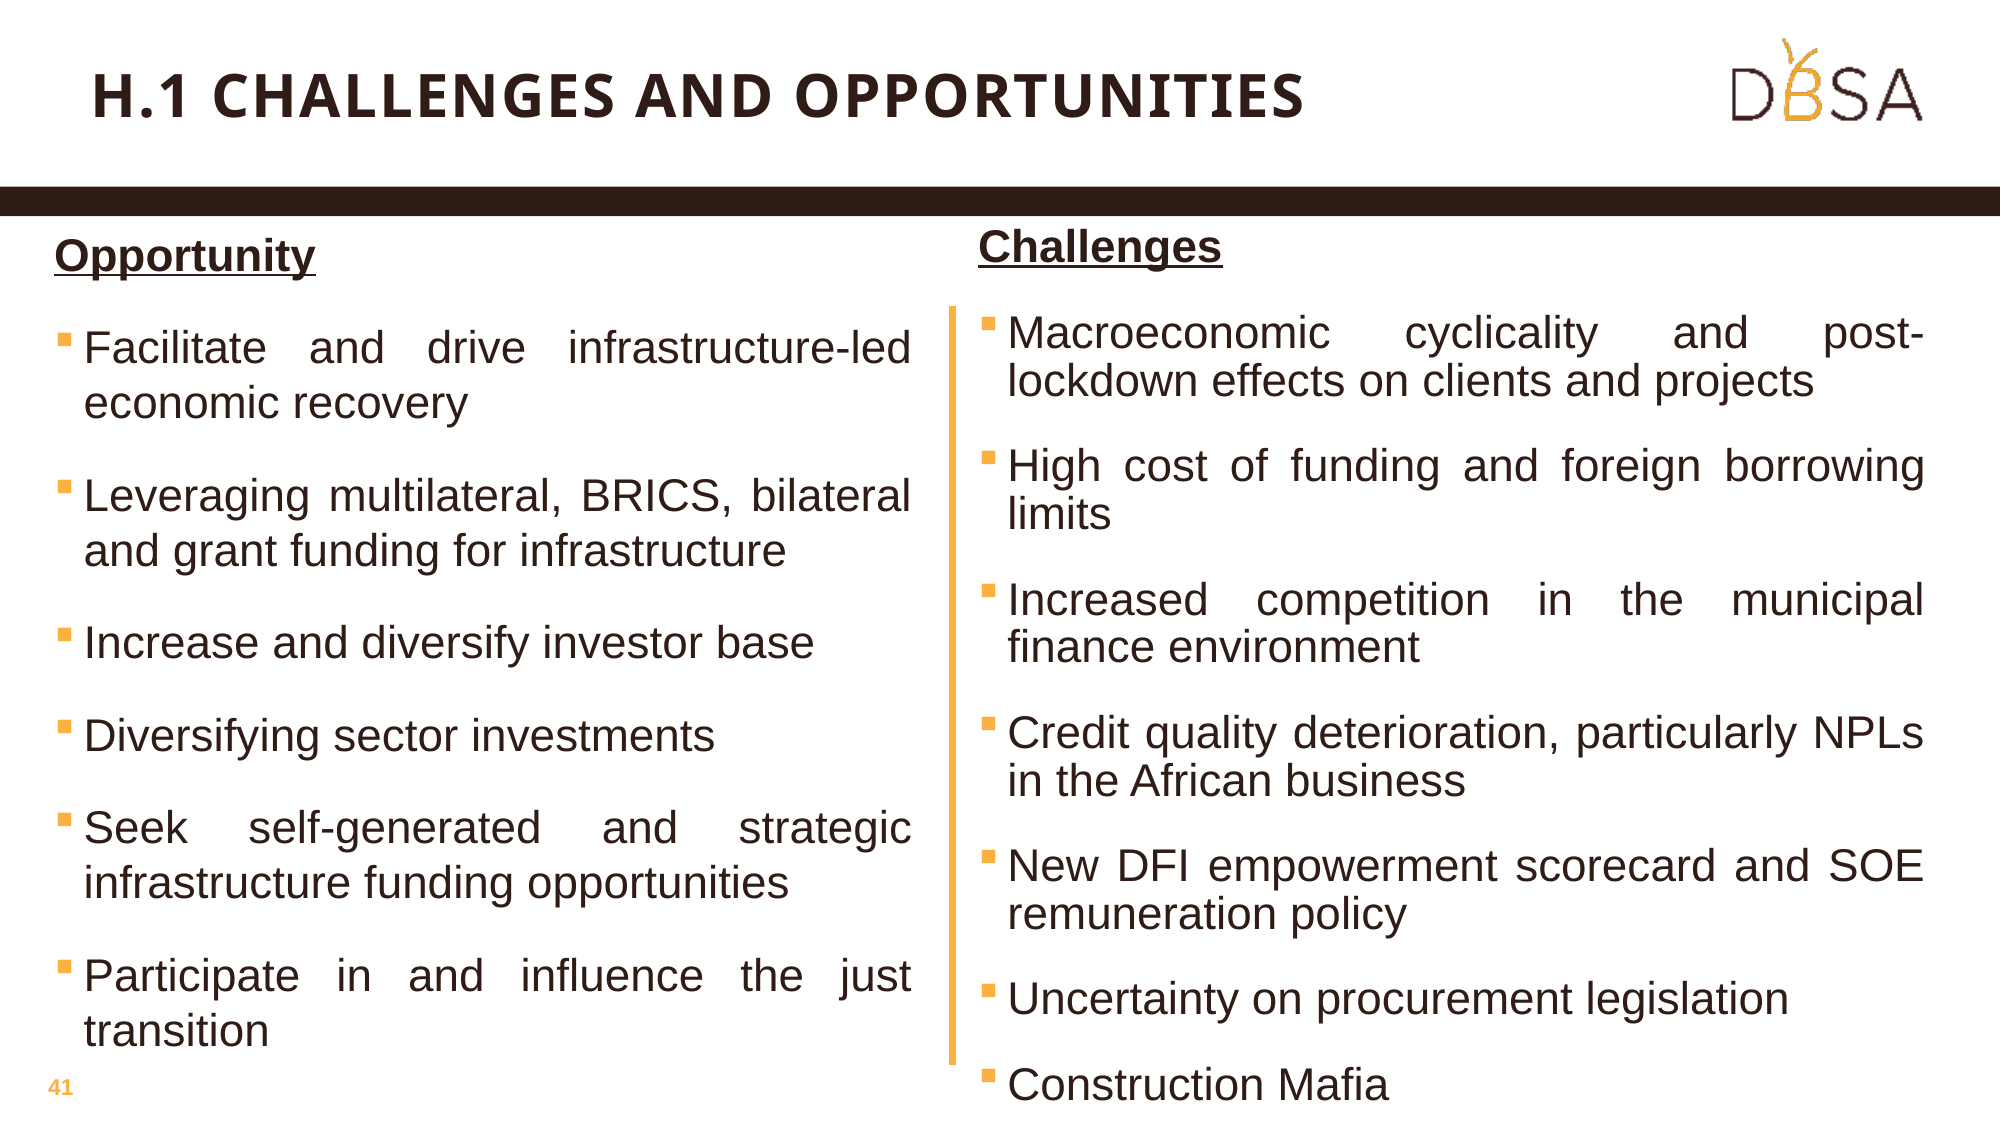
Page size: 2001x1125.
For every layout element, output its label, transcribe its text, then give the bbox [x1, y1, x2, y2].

picture [1681, 17, 1974, 124]
title h.1 Challenges and opportunities [78, 60, 1694, 137]
text_box 41 [6, 1065, 116, 1119]
list Challenges Macroeconomic cyclicality and post-lockdown effects on clients and projects High cost of funding and foreign borrowing limits Increased competition in the municipal finance environment Credit quality deterioration, particularly NPLs in the African business New DFI empowerment scorecard and SOE remuneration policy Uncertainty on procurement legislation Construction Mafia [963, 216, 1941, 1113]
list Opportunity Facilitate and drive infrastructure-led economic recovery Leveraging multilateral, BRICS, bilateral and grant funding for infrastructure Increase and diversify investor base Diversifying sector investments Seek self-generated and strategic infrastructure funding opportunities Participate in and influence the just transition [39, 218, 928, 1060]
